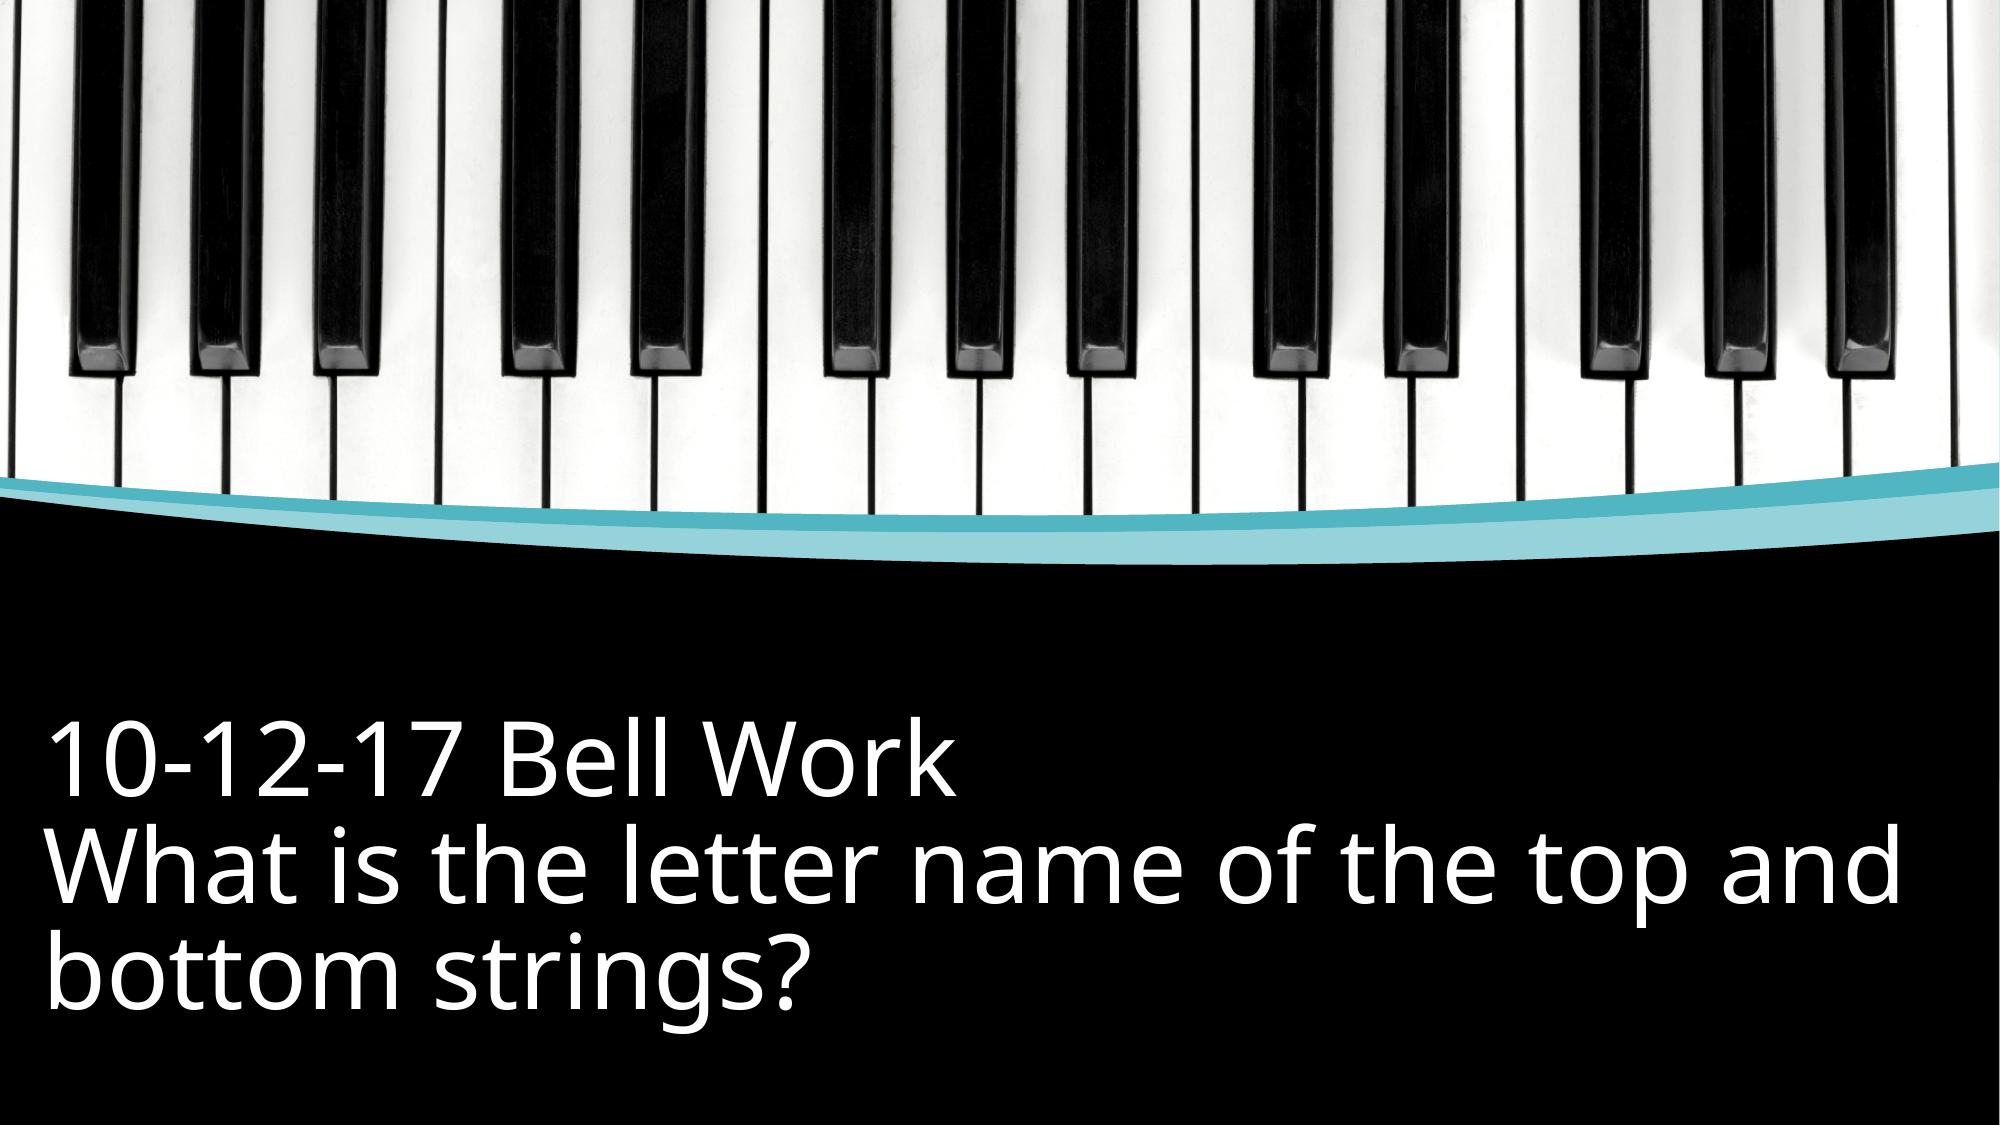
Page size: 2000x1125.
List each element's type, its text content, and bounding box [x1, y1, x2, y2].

picture [0, 0, 2000, 516]
title 10-12-17 Bell Work What is the letter name of the top and bottom strings? [27, 725, 2000, 1039]
